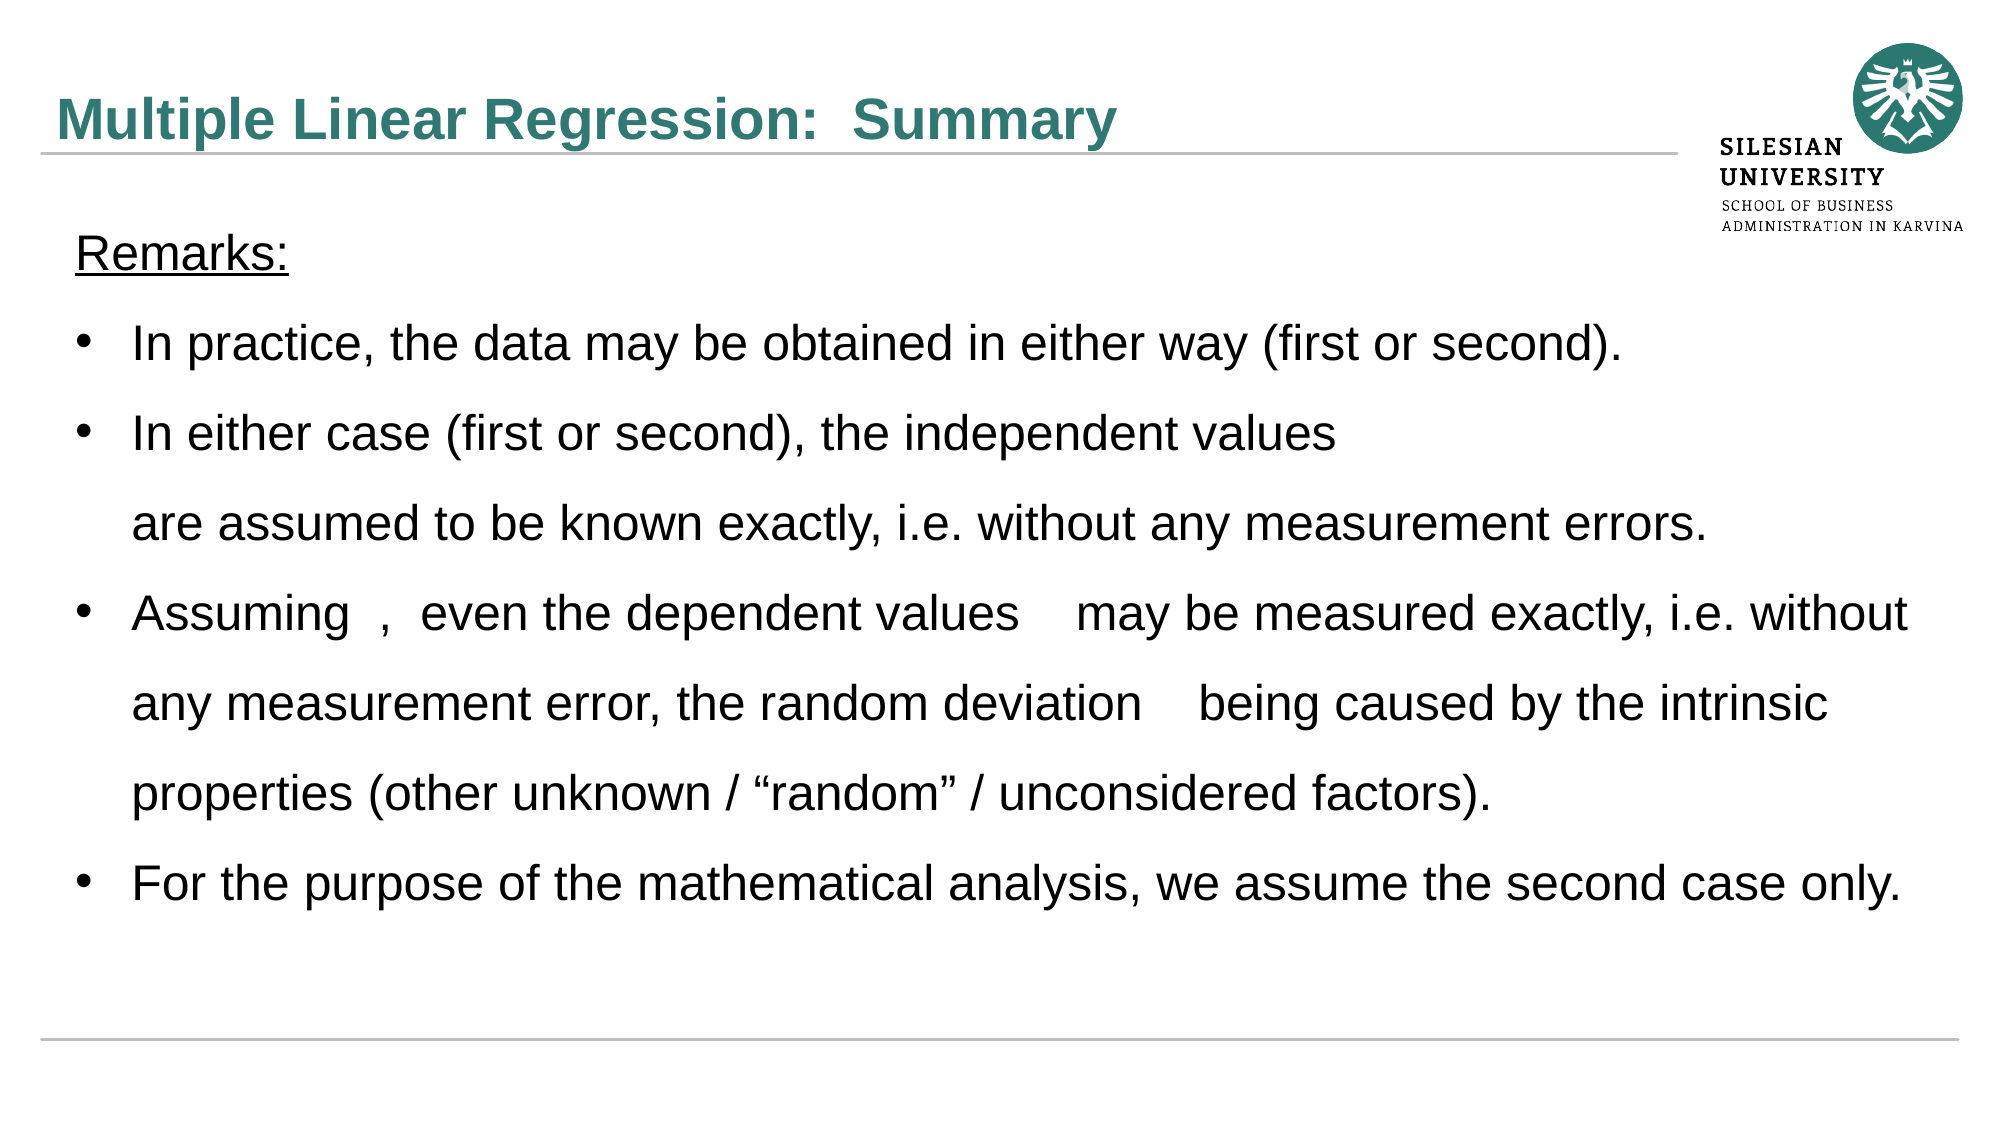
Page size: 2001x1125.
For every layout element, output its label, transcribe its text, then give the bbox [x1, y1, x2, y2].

title Multiple Linear Regression: Summary [41, 73, 1636, 150]
picture [1720, 43, 1963, 231]
